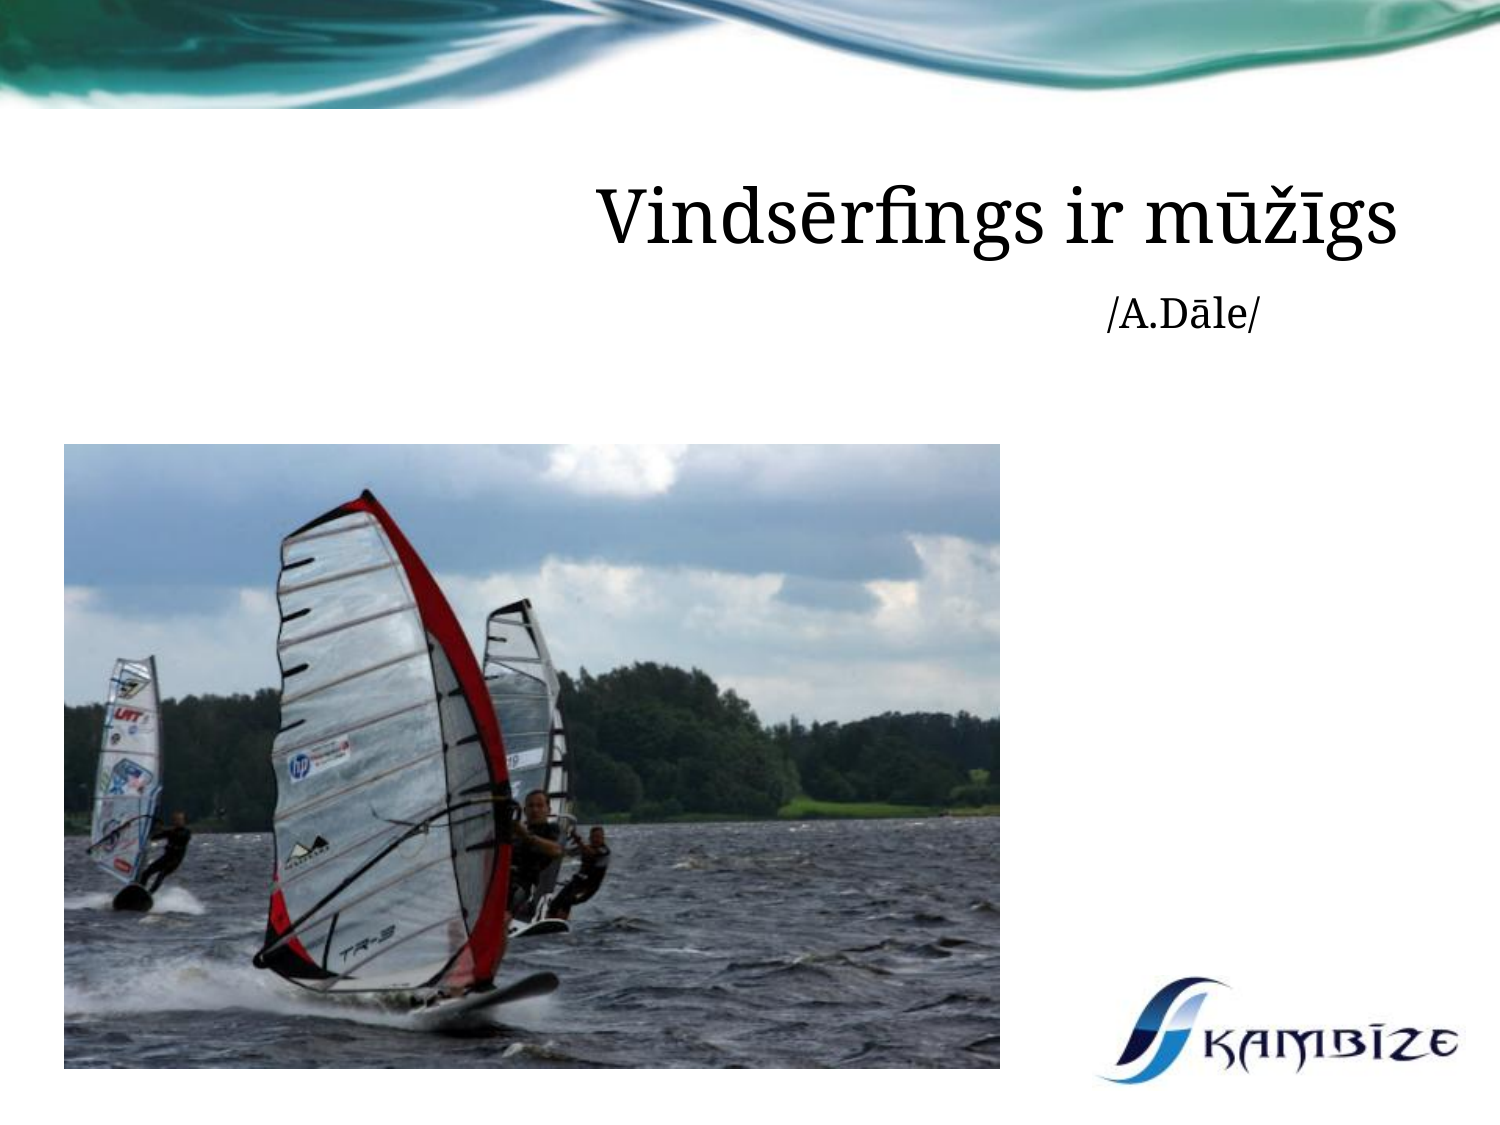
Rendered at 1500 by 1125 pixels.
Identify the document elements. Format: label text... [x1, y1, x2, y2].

picture [1092, 974, 1466, 1092]
picture [64, 444, 1001, 1069]
text_box Vindsērfings ir mūžīgs [580, 160, 1419, 255]
picture [0, 0, 1500, 109]
text_box /A.Dāle/ [1092, 254, 1324, 378]
